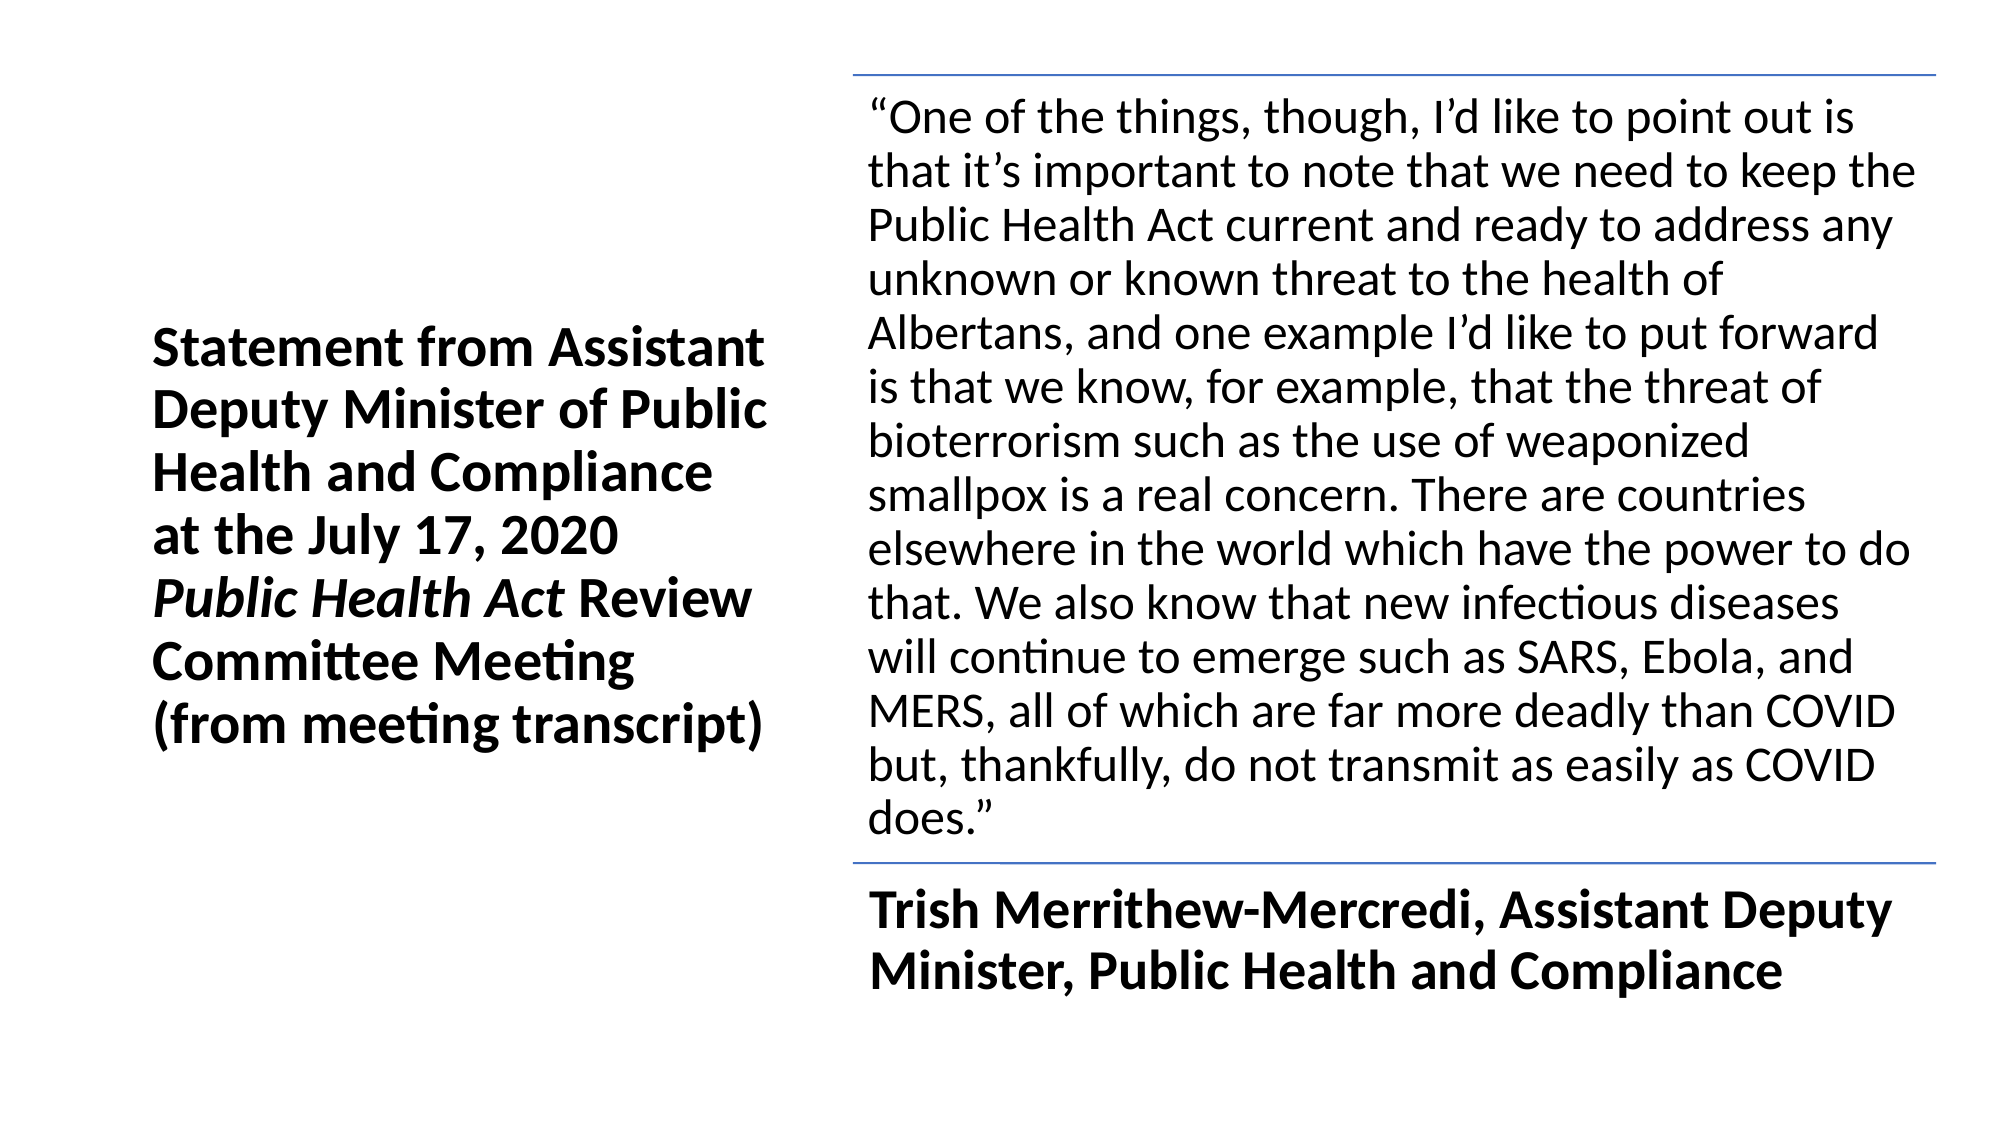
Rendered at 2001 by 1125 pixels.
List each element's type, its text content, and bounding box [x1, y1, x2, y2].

list Statement from Assistant Deputy Minister of Public Health and Compliance at the July 17, 2020 Public Health Act Review Committee Meeting (from meeting transcript) [137, 308, 783, 963]
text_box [852, 74, 1936, 1056]
